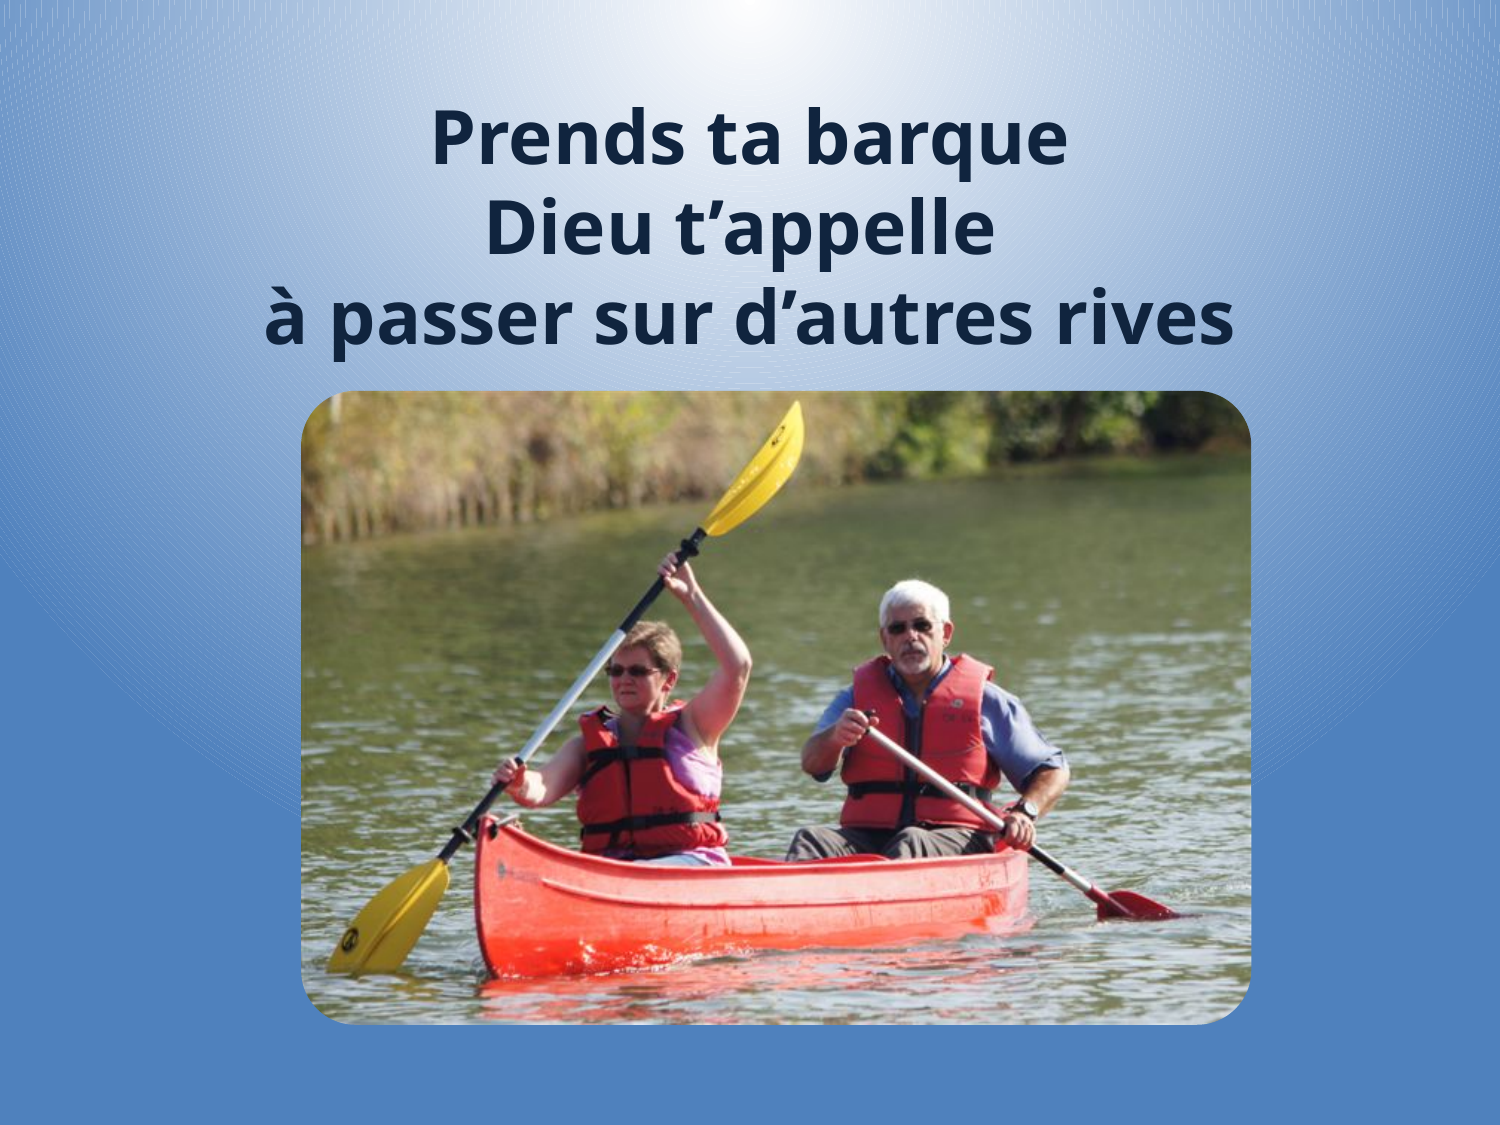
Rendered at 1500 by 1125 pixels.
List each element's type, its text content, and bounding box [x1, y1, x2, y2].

picture [300, 390, 1252, 1025]
title Prends ta barque Dieu t’appelle à passer sur d’autres rives [75, 54, 1425, 395]
